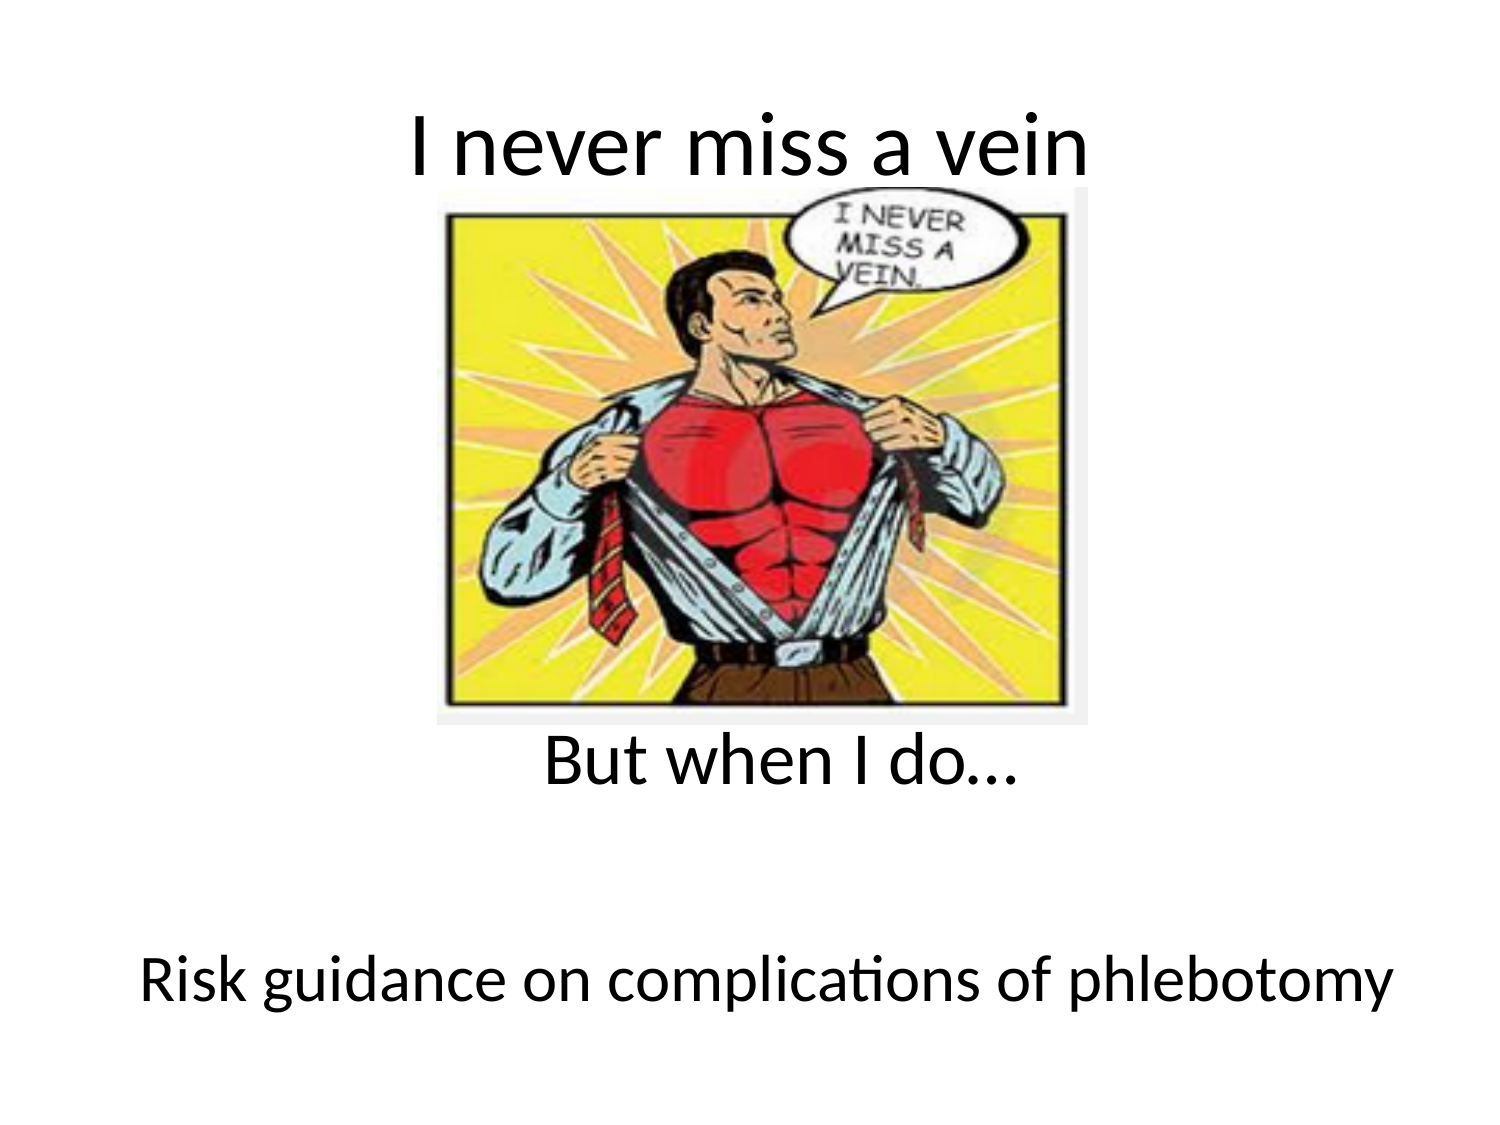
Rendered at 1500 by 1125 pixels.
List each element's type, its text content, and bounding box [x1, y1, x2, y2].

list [437, 187, 1088, 726]
text_box But when I do… Risk guidance on complications of phlebotomy [125, 532, 1438, 1125]
title I never miss a vein [75, 45, 1425, 233]
